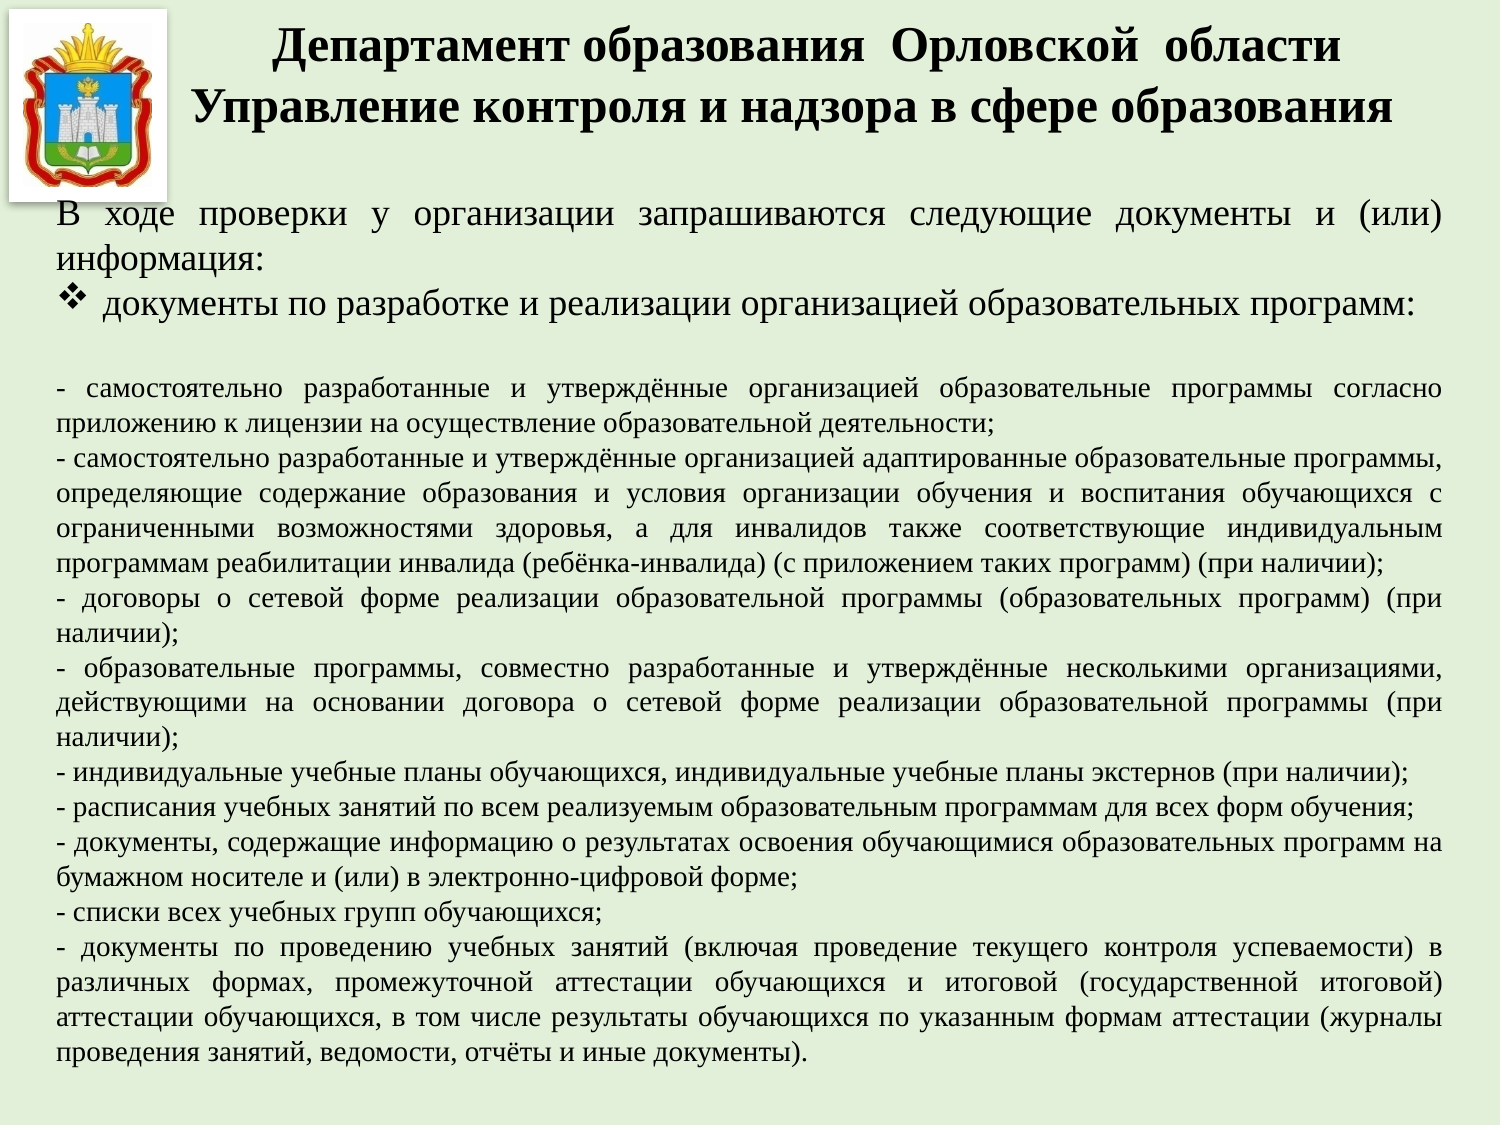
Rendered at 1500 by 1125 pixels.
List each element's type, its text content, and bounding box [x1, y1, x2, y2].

picture [23, 23, 153, 188]
text_box В ходе проверки у организации запрашиваются следующие документы и (или) информация: документы по разработке и реализации организацией образовательных программ: - самостоятельно разработанные и утверждённые организацией образовательные программы согласно приложению к лицензии на осуществление образовательной деятельности; - самостоятельно разработанные и утверждённые организацией адаптированные образовательные программы, определяющие содержание образования и условия организации обучения и воспитания обучающихся с ограниченными возможностями здоровья, а для инвалидов также соответствующие индивидуальным программам реабилитации инвалида (ребёнка-инвалида) (с приложением таких программ) (при наличии); - договоры о сетевой форме реализации образовательной программы (образовательных программ) (при наличии); - образовательные программы, совместно разработанные и утверждённые несколькими организациями, действующими на основании договора о сетевой форме реализации образовательной программы (при наличии); - индивидуальные учебные планы обучающихся, индивидуальные учебные планы экстернов (при наличии); - расписания учебных занятий по всем реализуемым образовательным программам для всех форм обучения; - документы, содержащие информацию о результатах освоения обучающимися образовательных программ на бумажном носителе и (или) в электронно-цифровой форме; - списки всех учебных групп обучающихся; - документы по проведению учебных занятий (включая проведение текущего контроля успеваемости) в различных формах, промежуточной аттестации обучающихся и итоговой (государственной итоговой) аттестации обучающихся, в том числе результаты обучающихся по указанным формам аттестации (журналы проведения занятий, ведомости, отчёты и иные документы). [41, 160, 1459, 1125]
text_box Департамент образования Орловской области Управление контроля и надзора в сфере образования [112, 0, 1472, 203]
